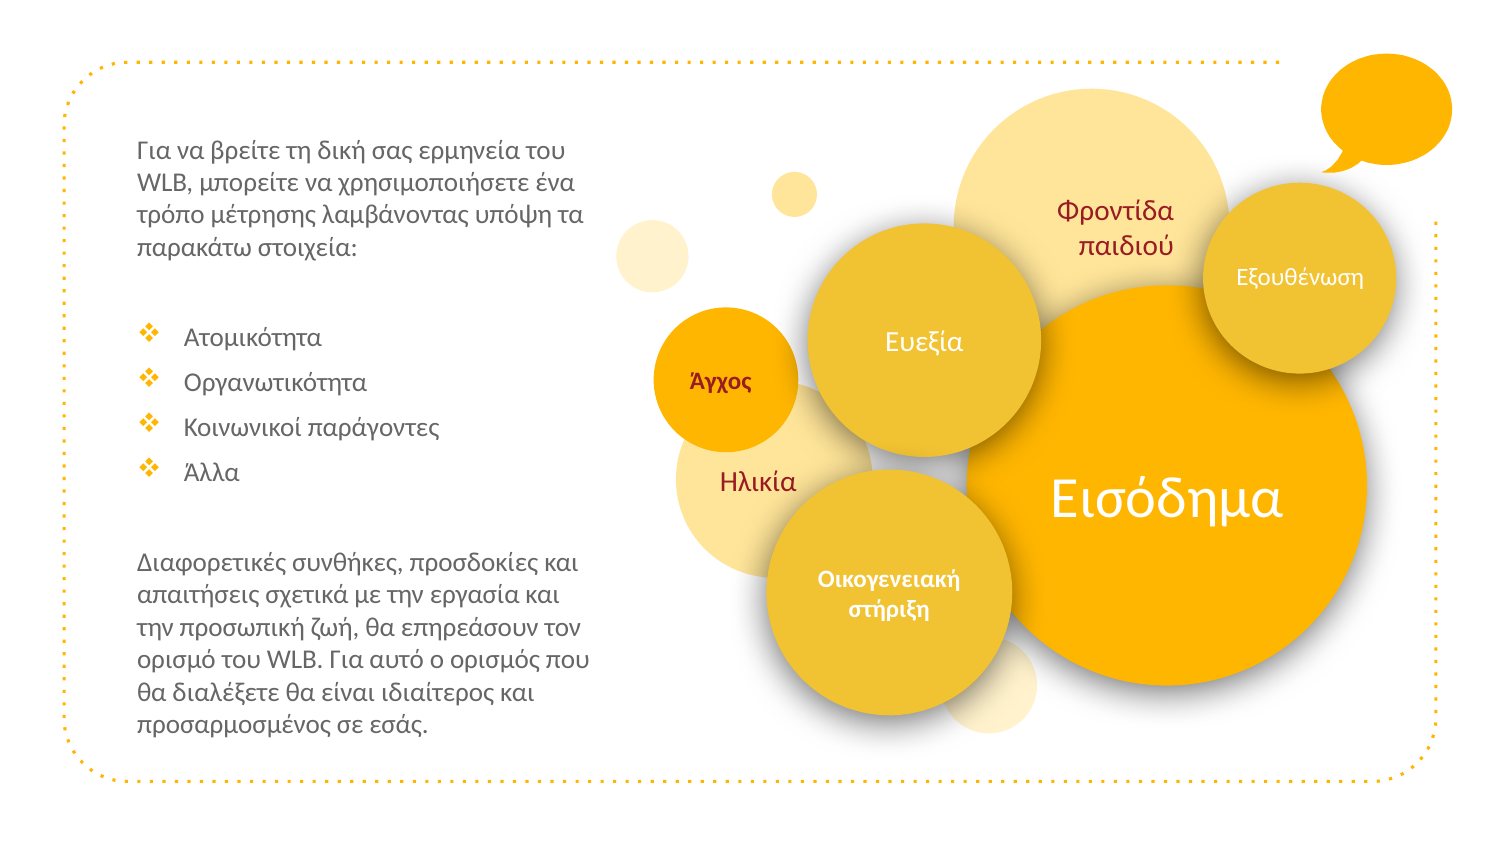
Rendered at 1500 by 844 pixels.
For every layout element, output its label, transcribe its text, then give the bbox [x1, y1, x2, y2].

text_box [807, 223, 1042, 458]
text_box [1013, 285, 1368, 686]
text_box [1202, 182, 1397, 374]
text_box [1321, 53, 1453, 173]
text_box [616, 88, 1230, 734]
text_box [766, 469, 1013, 716]
text_box Για να βρείτε τη δική σας ερμηνεία του WLB, μπορείτε να χρησιμοποιήσετε ένα τρόπο μέτρησης λαμβάνοντας υπόψη τα παρακάτω στοιχεία: Ατομικότητα Οργανωτικότητα Κοινωνικοί παράγοντες Άλλα Διαφορετικές συνθήκες, προσδοκίες και απαιτήσεις σχετικά με την εργασία και την προσωπική ζωή, θα επηρεάσουν τον ορισμό του WLB. Για αυτό ο ορισμός που θα διαλέξετε θα είναι ιδιαίτερος και προσαρμοσμένος σε εσάς. [122, 116, 612, 797]
